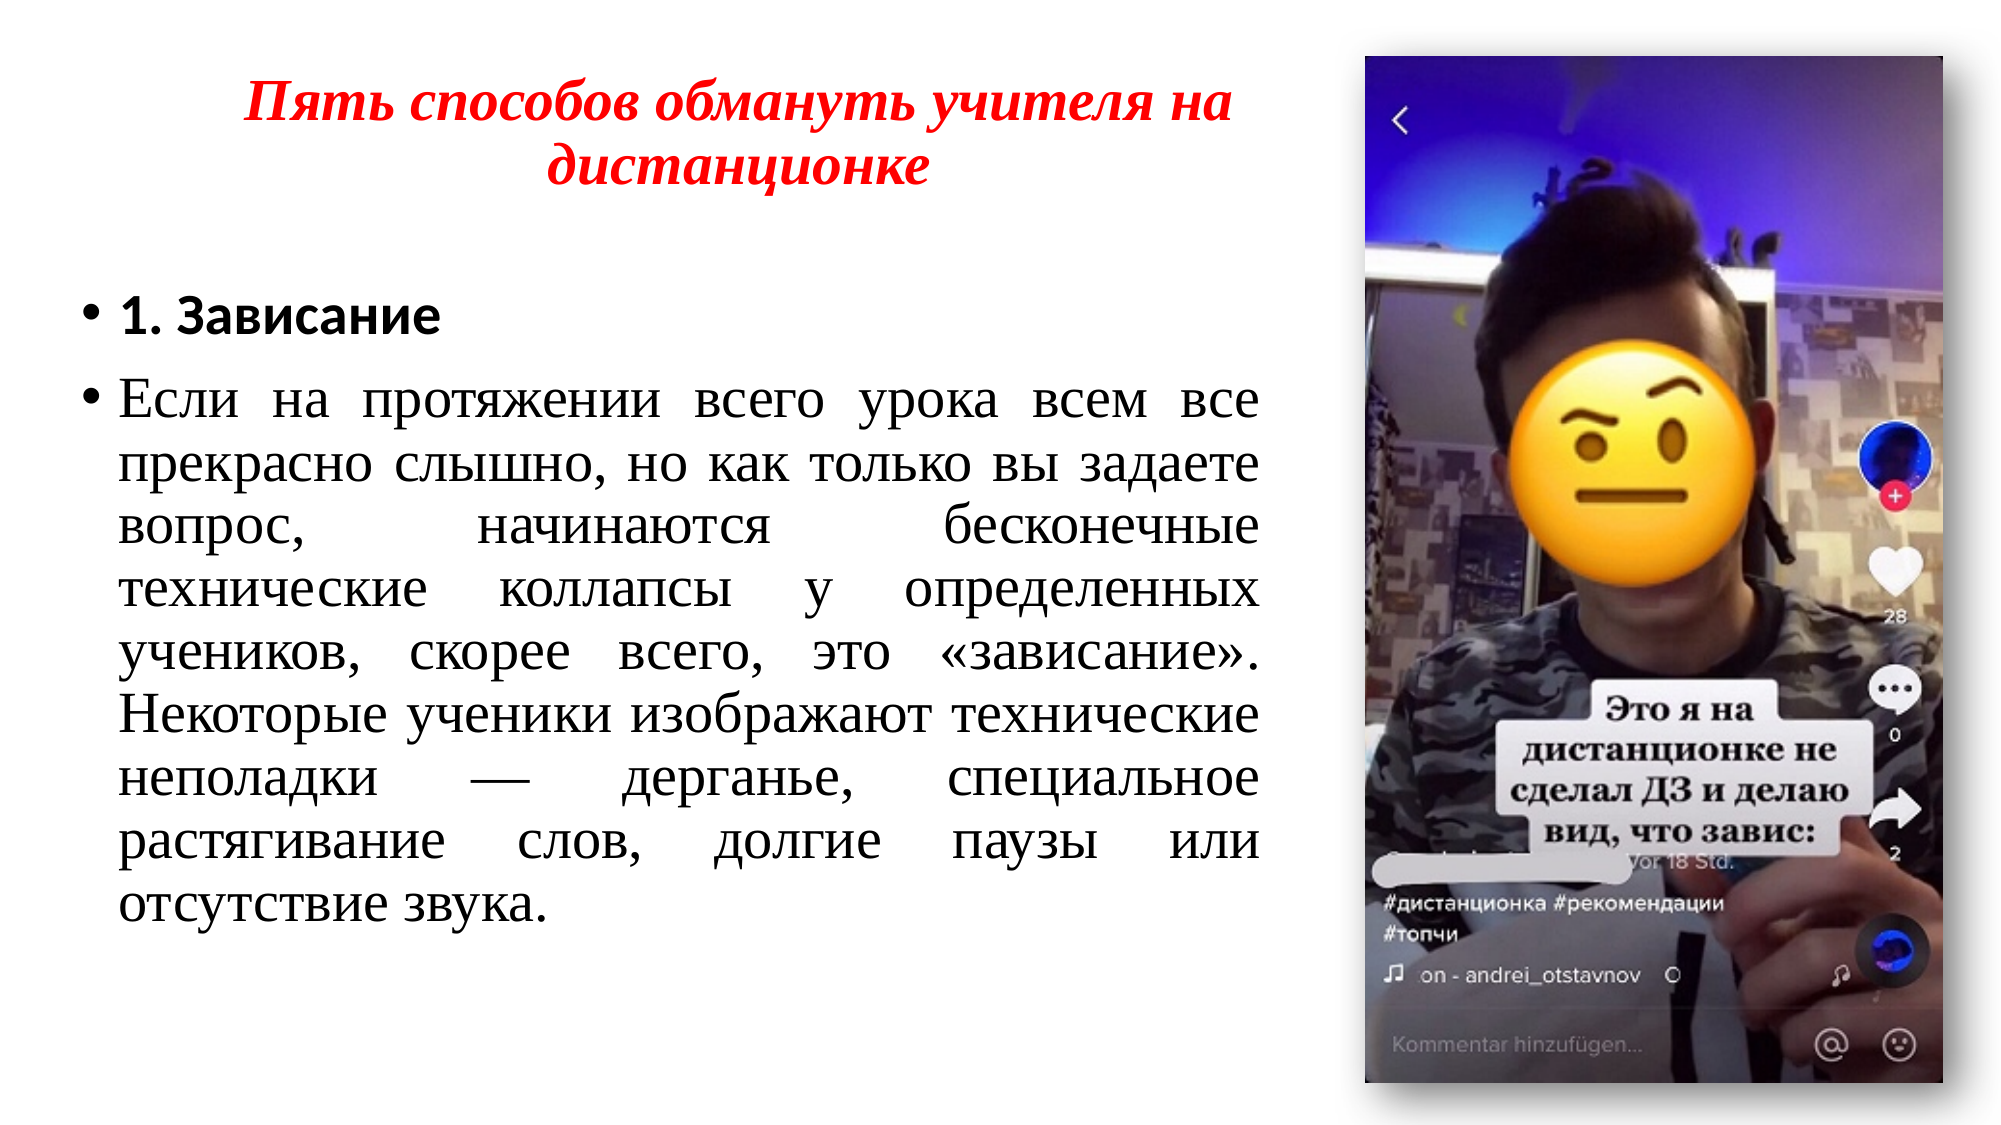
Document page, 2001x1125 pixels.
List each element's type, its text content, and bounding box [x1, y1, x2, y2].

title Пять способов обмануть учителя на дистанционке [137, 59, 1342, 278]
picture [1365, 56, 1943, 1083]
list 1. Зависание Если на протяжении всего урока всем все прекрасно слышно, но как только вы задаете вопрос, начинаются бесконечные технические коллапсы у определенных учеников, скорее всего, это «зависание». Некоторые ученики изображают технические неполадки — дерганье, специальное растягивание слов, долгие паузы или отсутствие звука. [65, 276, 1277, 1018]
